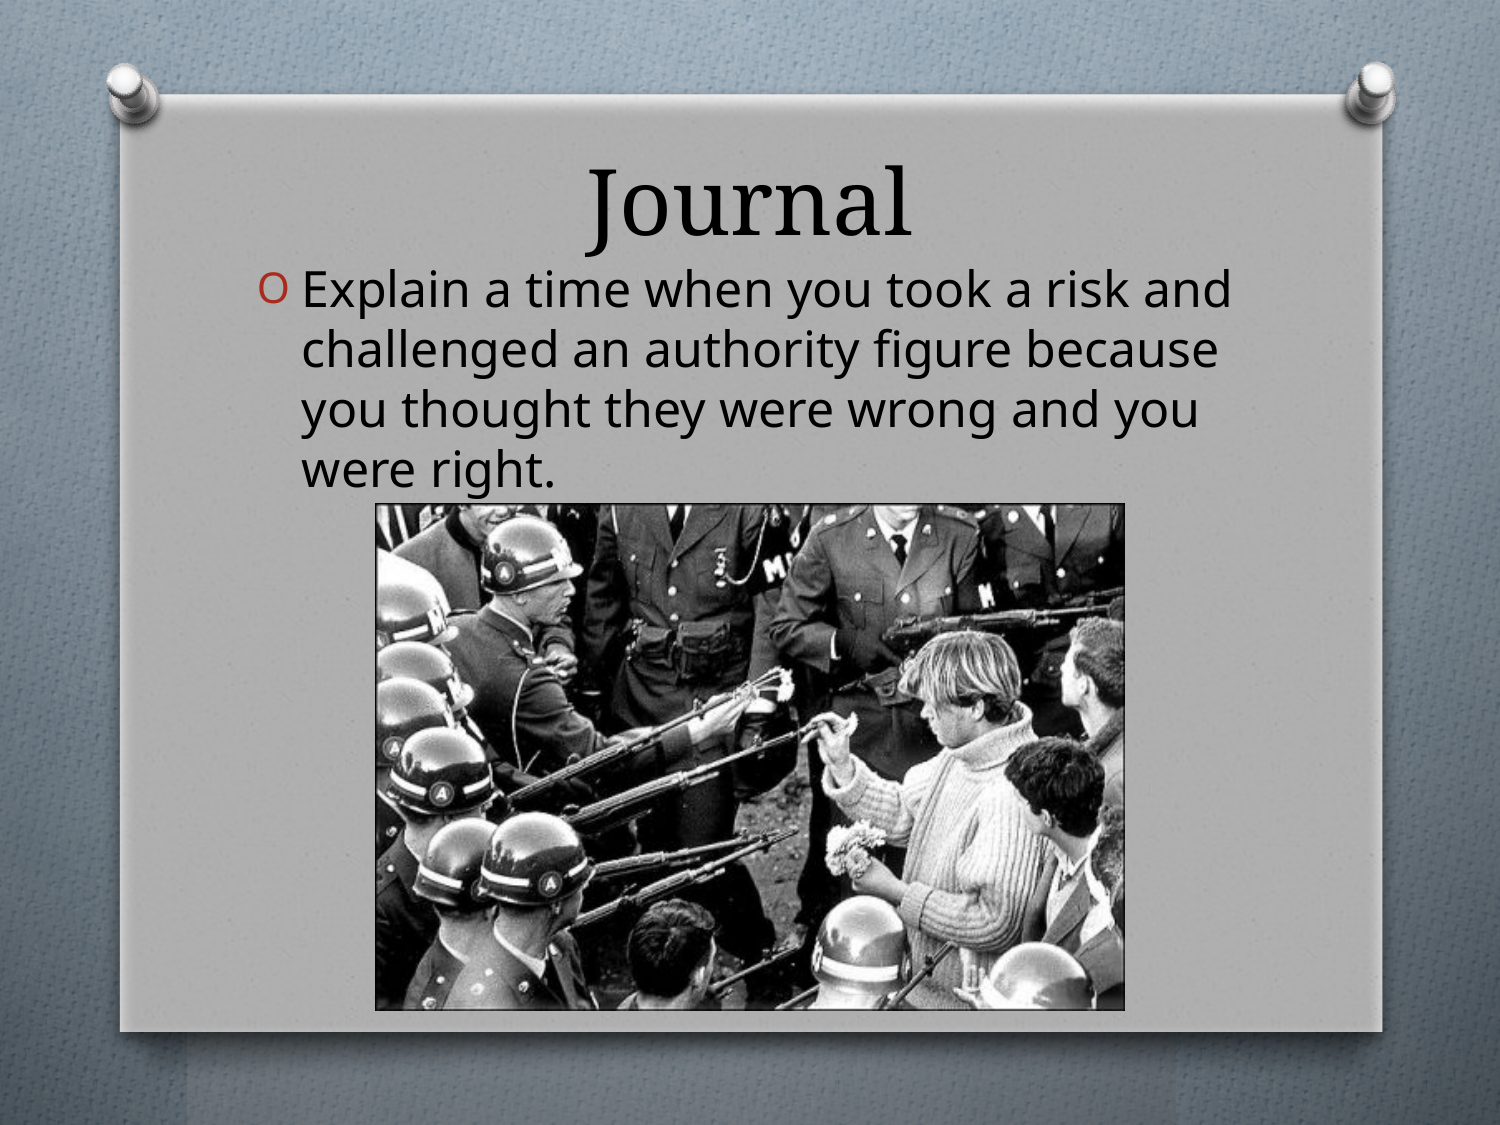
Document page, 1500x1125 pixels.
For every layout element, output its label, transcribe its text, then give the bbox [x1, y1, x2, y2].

picture [374, 503, 1126, 1011]
title Journal [178, 99, 1322, 298]
picture [1317, 35, 1439, 156]
picture [75, 29, 198, 153]
list Explain a time when you took a risk and challenged an authority figure because you thought they were wrong and you were right. [241, 249, 1259, 538]
